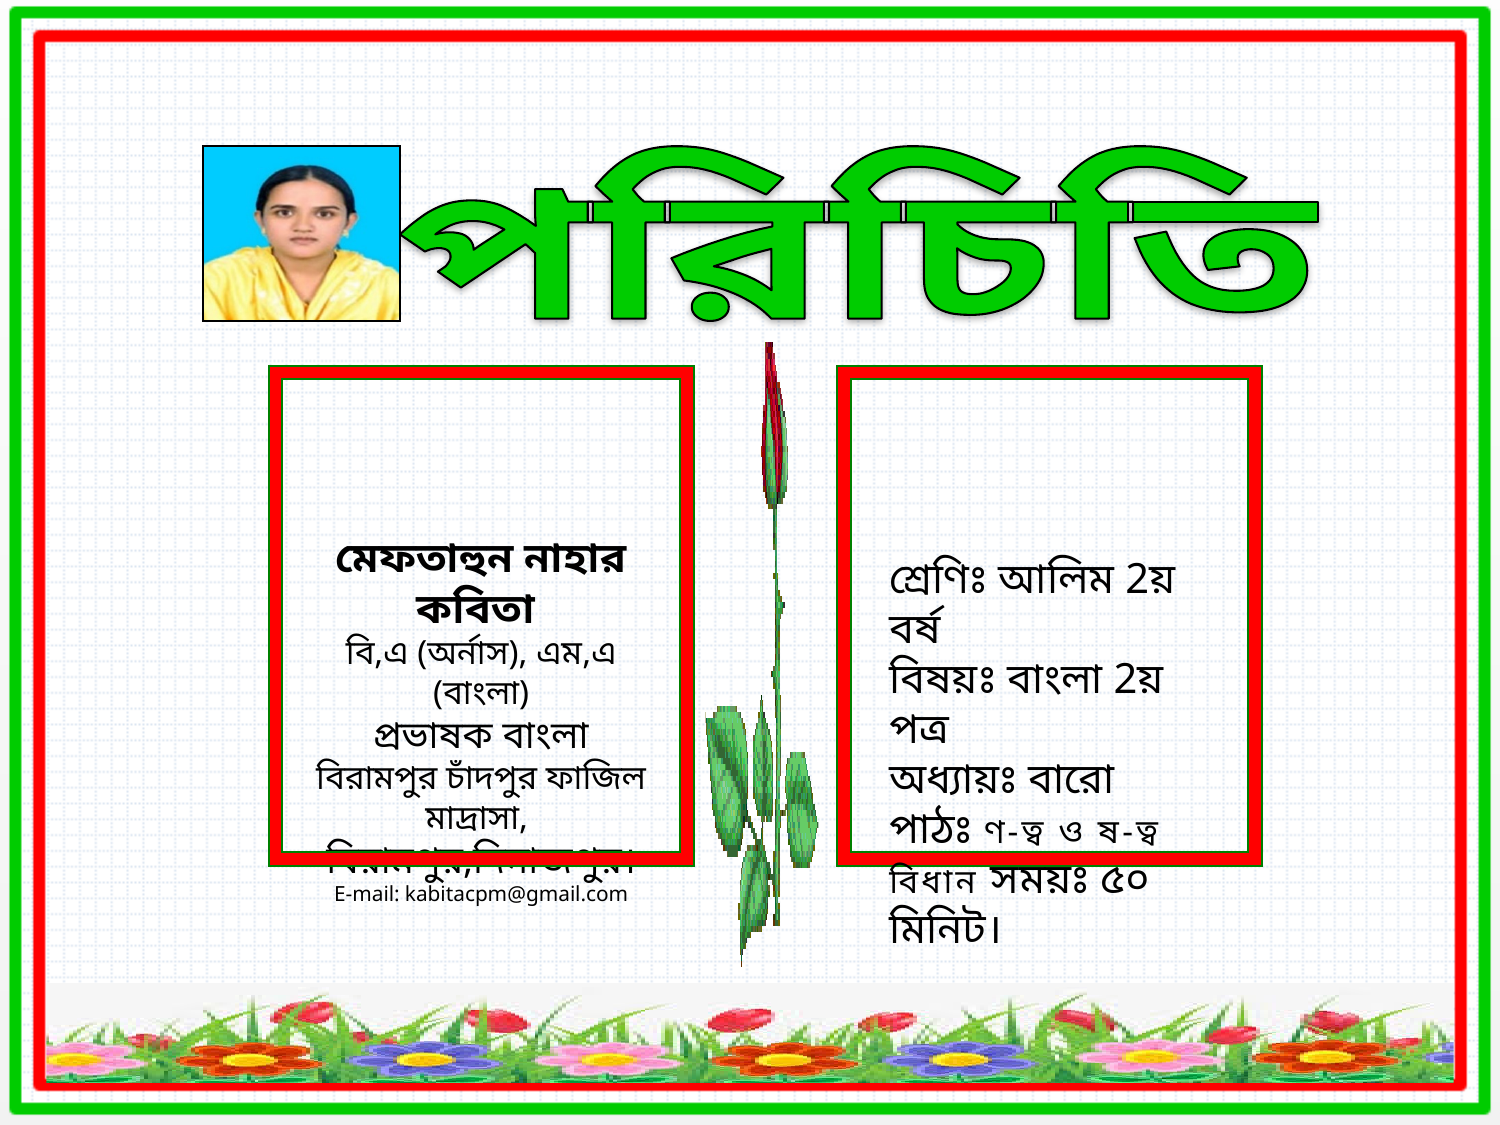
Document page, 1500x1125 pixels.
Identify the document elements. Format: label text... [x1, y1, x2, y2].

text_box মেফতাহুন নাহার কবিতা বি,এ (অর্নাস), এম,এ (বাংলা) প্রভাষক বাংলা বিরামপুর চাঁদপুর ফাজিল মাদ্রাসা, বিরামপুর,দিনাজপুর। E-mail: kabitacpm@gmail.com [284, 523, 678, 851]
text_box মেফতাহুন নাহার কবিতা বি,এ (অর্নাস), এম,এ (বাংলা) প্রভাষক বাংলা বিরামপুর চাঁদপুর ফাজিল মাদ্রাসা, বিরামপুর,দিনাজপুর। E-mail: kabitacpm@gmail.com [284, 867, 678, 949]
text_box শ্রেণিঃ আলিম 2য় বর্ষ বিষয়ঃ বাংলা 2য় পত্র অধ্যায়ঃ বারো পাঠঃ ণ-ত্ব ও ষ-ত্ব বিধান সময়ঃ ৫০ মিনিট। [874, 544, 1225, 960]
text_box [705, 208, 819, 967]
text_box [202, 145, 401, 322]
picture [0, 0, 1500, 1125]
text_box [45, 982, 1455, 1083]
text_box [268, 365, 695, 867]
text_box [836, 365, 1263, 867]
